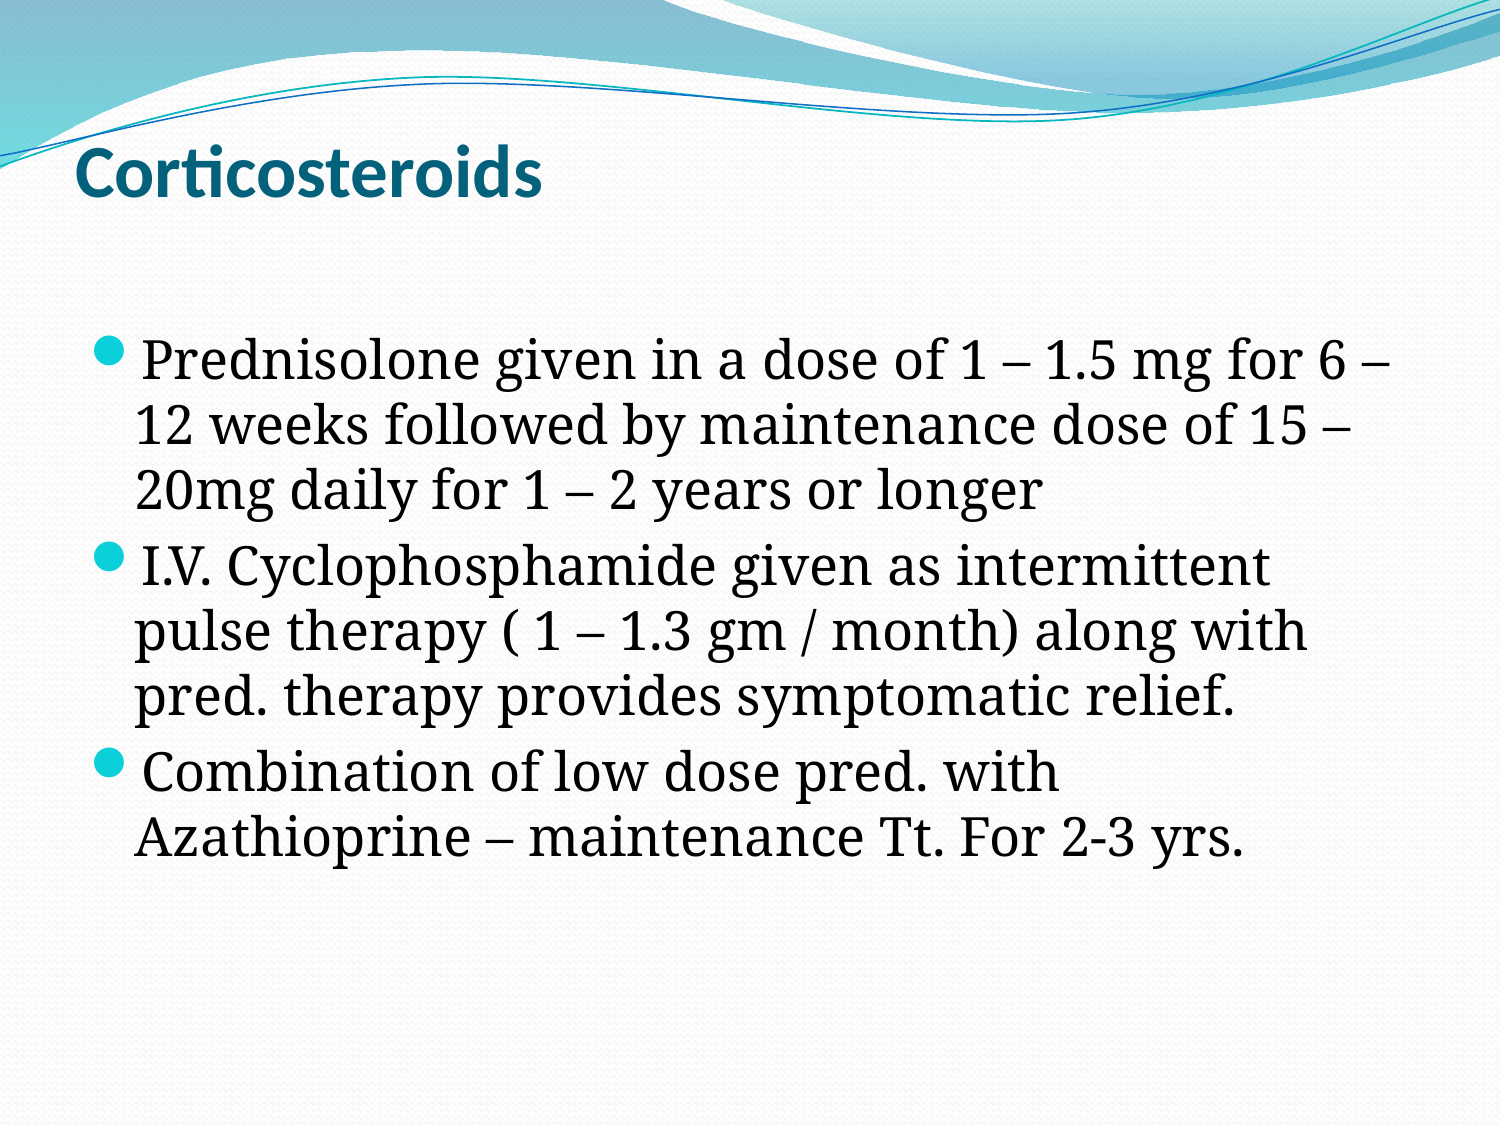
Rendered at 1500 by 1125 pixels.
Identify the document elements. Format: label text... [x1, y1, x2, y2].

list Prednisolone given in a dose of 1 – 1.5 mg for 6 – 12 weeks followed by maintenance dose of 15 – 20mg daily for 1 – 2 years or longer I.V. Cyclophosphamide given as intermittent pulse therapy ( 1 – 1.3 gm / month) along with pred. therapy provides symptomatic relief. Combination of low dose pred. with Azathioprine – maintenance Tt. For 2-3 yrs. [75, 317, 1425, 1038]
title Corticosteroids [75, 115, 1425, 303]
